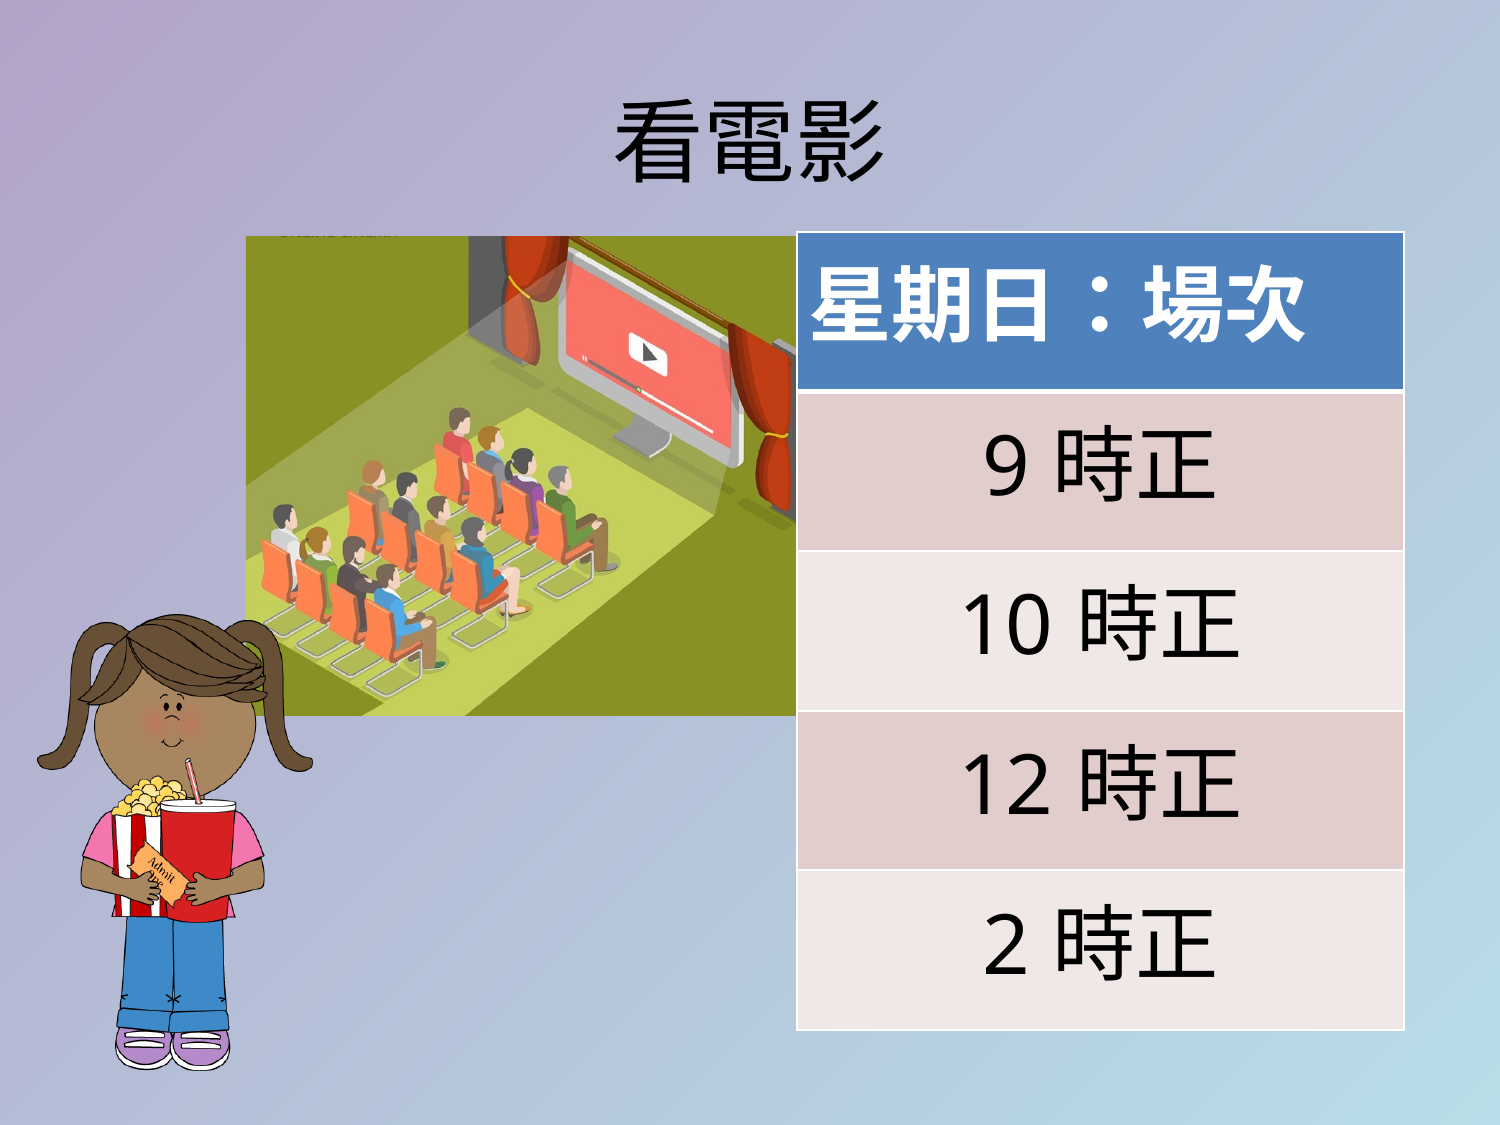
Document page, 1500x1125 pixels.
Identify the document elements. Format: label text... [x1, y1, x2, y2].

table_cell 10時正 [802, 552, 1403, 710]
table_cell 12時正 [798, 712, 1403, 869]
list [245, 236, 798, 717]
picture [37, 614, 314, 1071]
table_cell 9時正 [802, 394, 1403, 550]
table_cell 2時正 [798, 871, 1403, 1029]
table_header 星期日：場次 [798, 233, 1403, 389]
title 看電影 [75, 45, 1425, 233]
